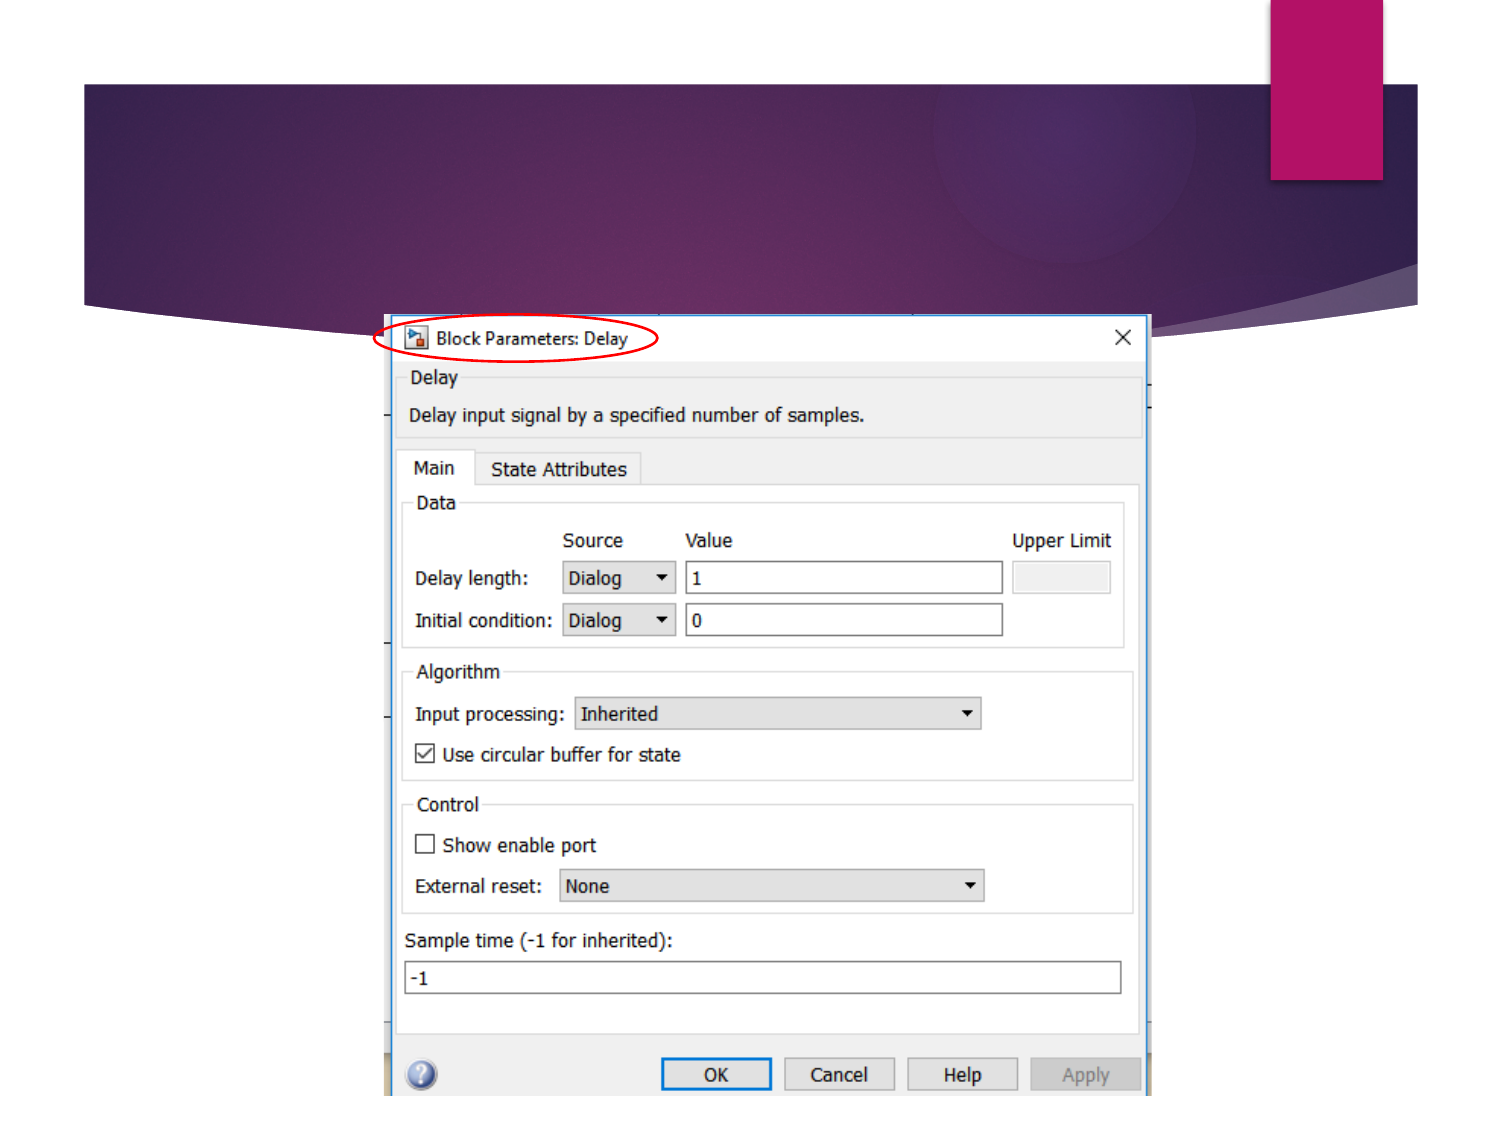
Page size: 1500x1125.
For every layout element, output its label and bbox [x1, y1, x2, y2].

picture [383, 314, 1152, 1096]
text_box [373, 333, 377, 343]
